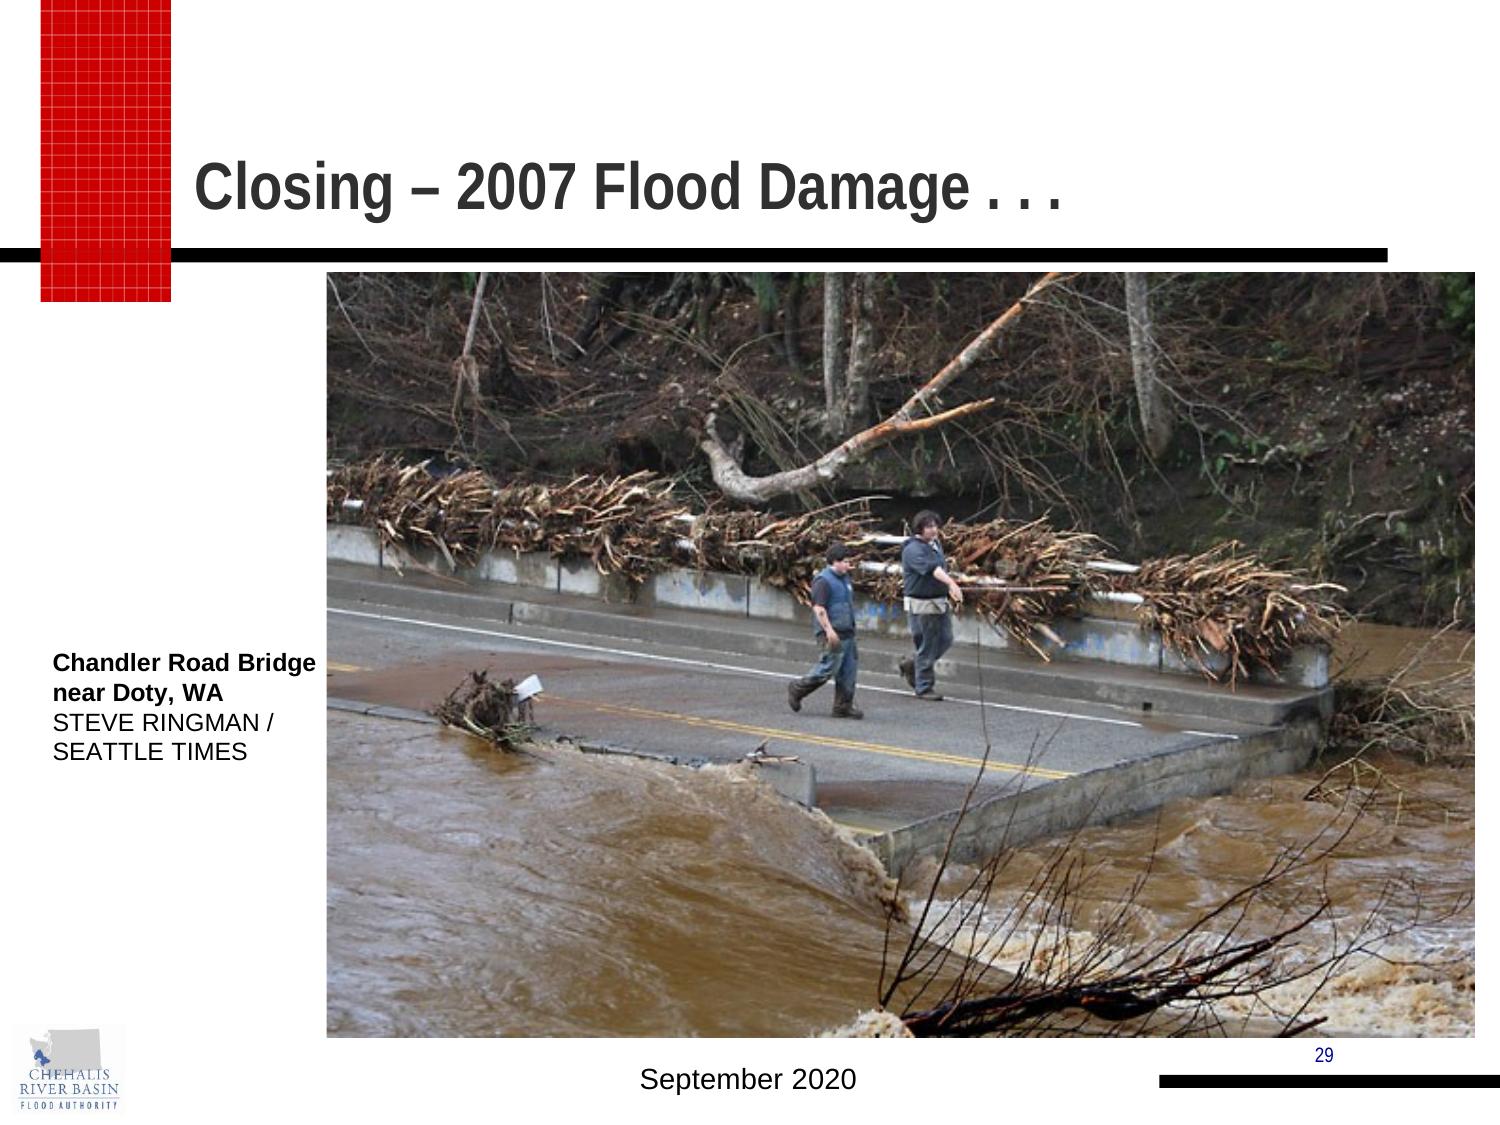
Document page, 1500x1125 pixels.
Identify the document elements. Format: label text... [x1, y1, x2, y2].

text_box [326, 272, 1475, 1038]
slide_number 29 [1310, 1041, 1339, 1125]
text_box [11, 1024, 125, 1115]
footer September 2020 [637, 1059, 863, 1125]
title Closing – 2007 Flood Damage . . . [151, 142, 1349, 331]
text_box Chandler Road Bridge near Doty, WA STEVE RINGMAN / SEATTLE TIMES [50, 646, 319, 766]
picture [40, 0, 171, 302]
